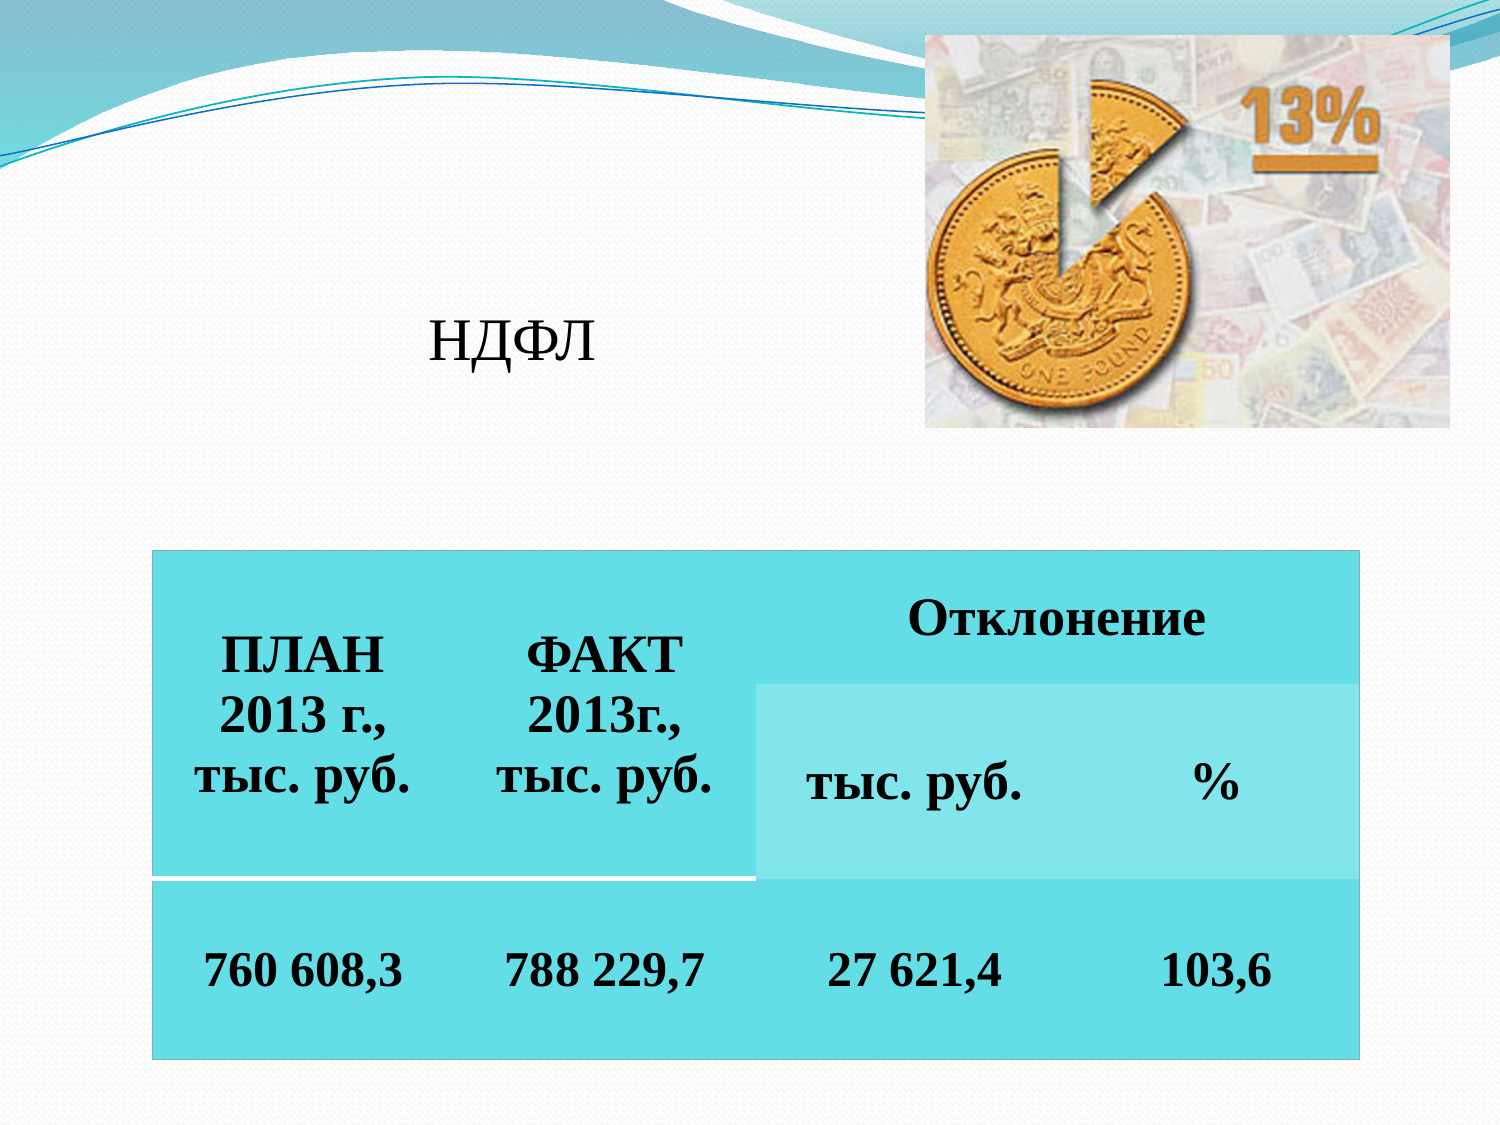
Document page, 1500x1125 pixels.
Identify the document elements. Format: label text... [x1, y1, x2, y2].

table_header ПЛАН 2013 г., тыс. руб. [153, 551, 454, 876]
table_cell % [1074, 684, 1359, 879]
table_cell тыс. руб. [756, 684, 1074, 879]
table_header Отклонение [756, 551, 1359, 684]
table_cell 27 621,4 [756, 879, 1074, 1059]
title НДФЛ [0, 292, 918, 373]
table_cell 788 229,7 [454, 881, 756, 1059]
table_cell 103,6 [1074, 879, 1359, 1059]
table_cell 760 608,3 [153, 881, 454, 1059]
picture [925, 34, 1450, 428]
table_header ФАКТ 2013г., тыс. руб. [454, 551, 756, 876]
